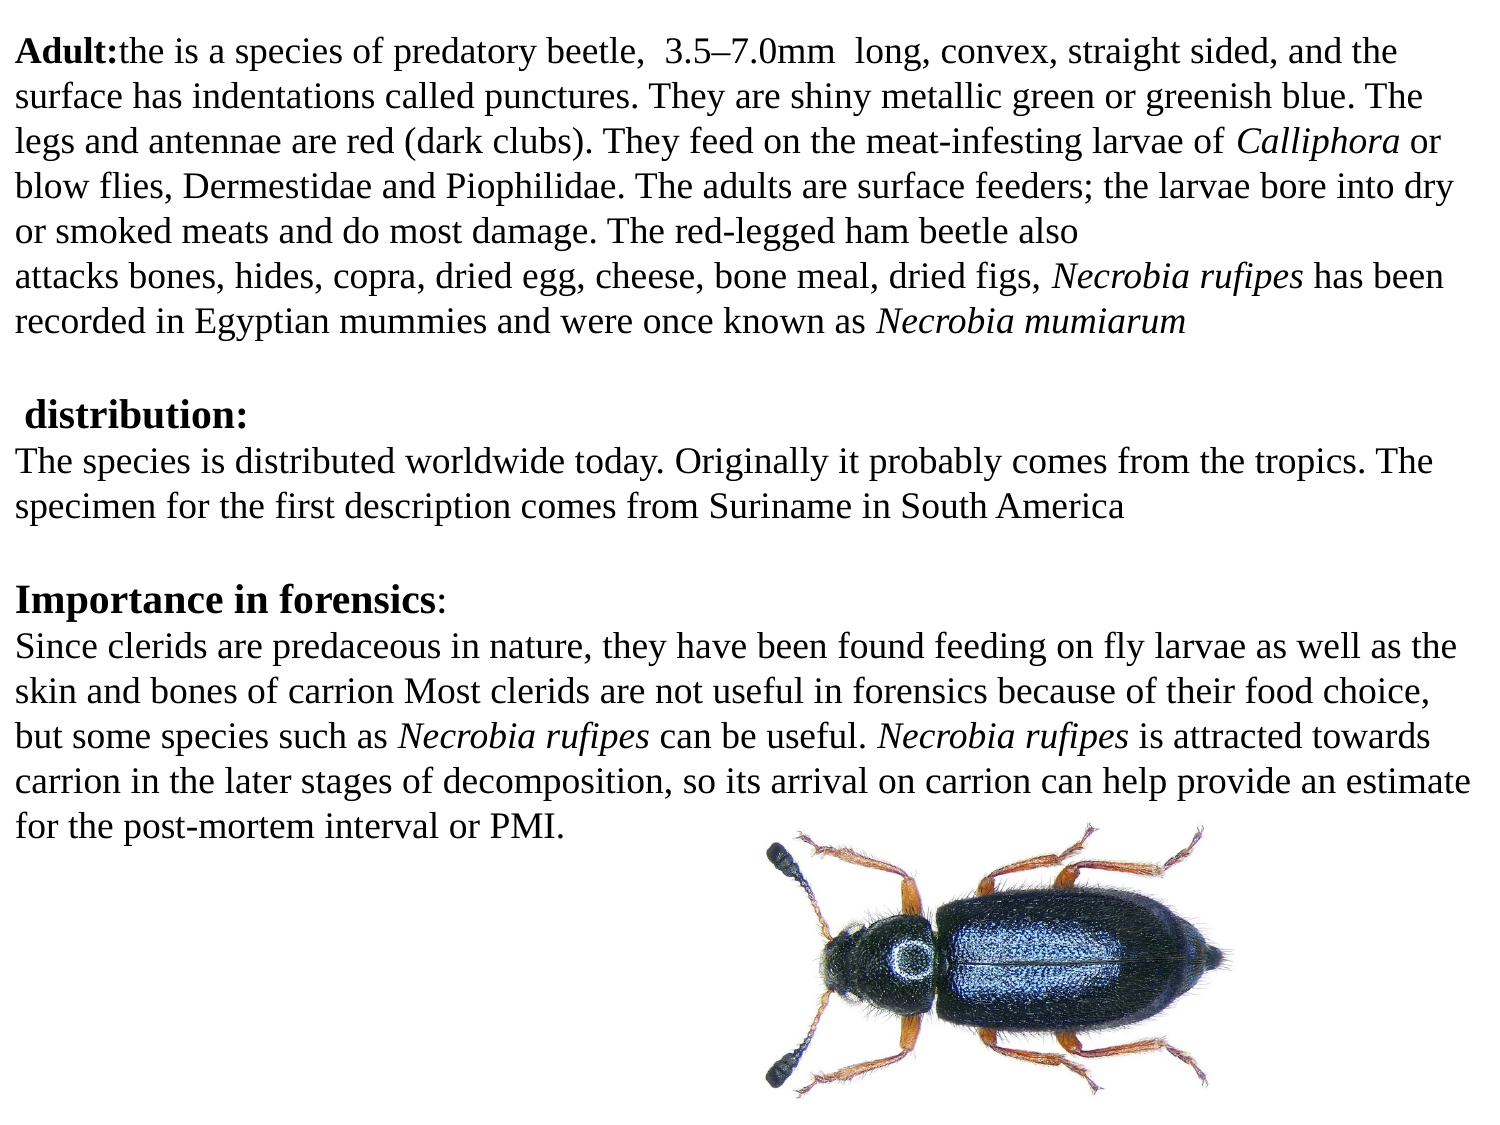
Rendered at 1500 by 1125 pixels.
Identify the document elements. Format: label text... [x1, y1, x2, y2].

text_box Adult:the is a species of predatory beetle, 3.5–7.0mm long, convex, straight sided, and the surface has indentations called punctures. They are shiny metallic green or greenish blue. The legs and antennae are red (dark clubs). They feed on the meat-infesting larvae of Calliphora or blow flies, Dermestidae and Piophilidae. The adults are surface feeders; the larvae bore into dry or smoked meats and do most damage. The red-legged ham beetle also attacks bones, hides, copra, dried egg, cheese, bone meal, dried figs, Necrobia rufipes has been recorded in Egyptian mummies and were once known as Necrobia mumiarum distribution: The species is distributed worldwide today. Originally it probably comes from the tropics. The specimen for the first description comes from Suriname in South America Importance in forensics: Since clerids are predaceous in nature, they have been found feeding on fly larvae as well as the skin and bones of carrion Most clerids are not useful in forensics because of their food choice, but some species such as Necrobia rufipes can be useful. Necrobia rufipes is attracted towards carrion in the later stages of decomposition, so its arrival on carrion can help provide an estimate for the post-mortem interval or PMI. [0, 19, 1500, 854]
picture [749, 810, 1240, 1112]
